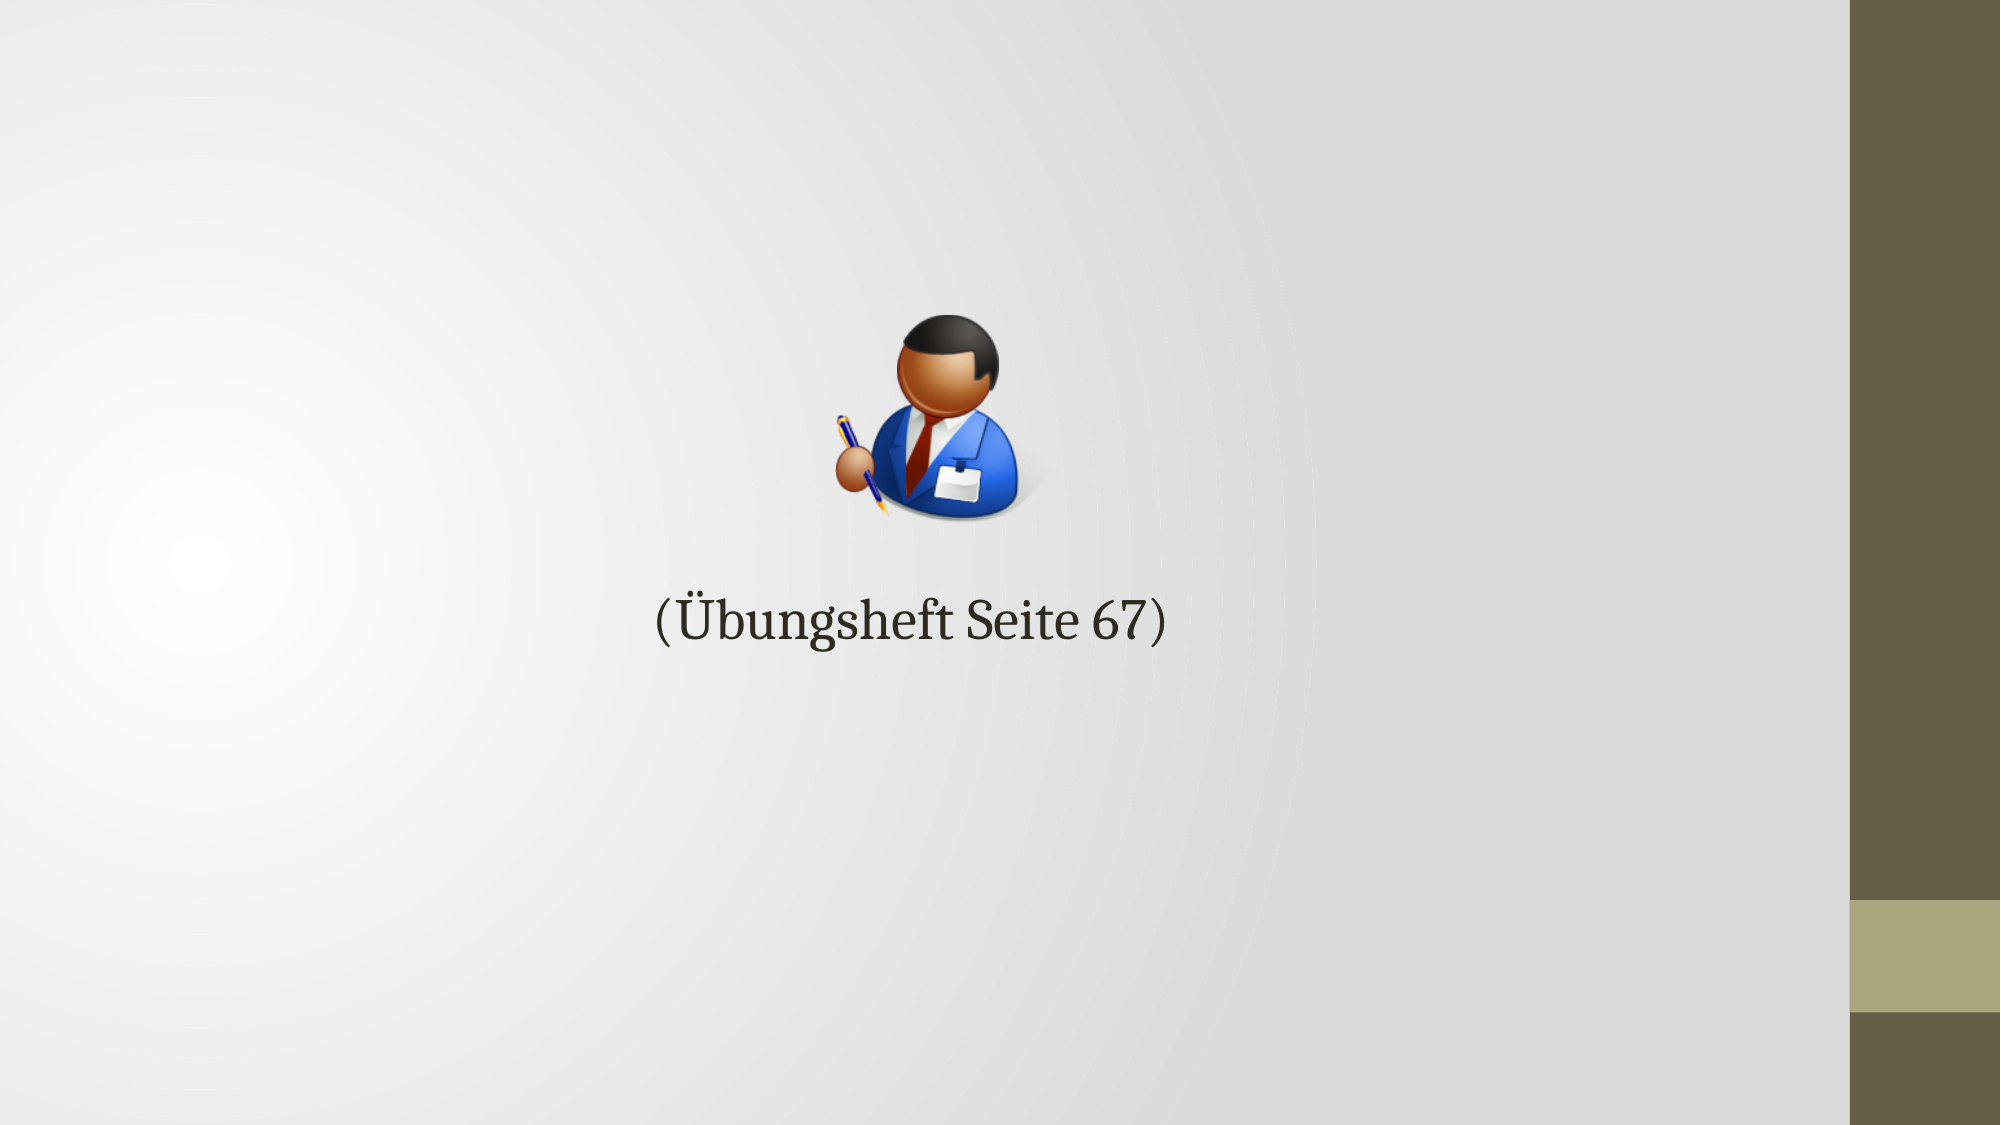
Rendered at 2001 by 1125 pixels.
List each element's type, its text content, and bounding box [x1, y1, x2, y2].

picture [822, 302, 1055, 535]
text_box (Übungsheft Seite 67) [586, 574, 1237, 659]
